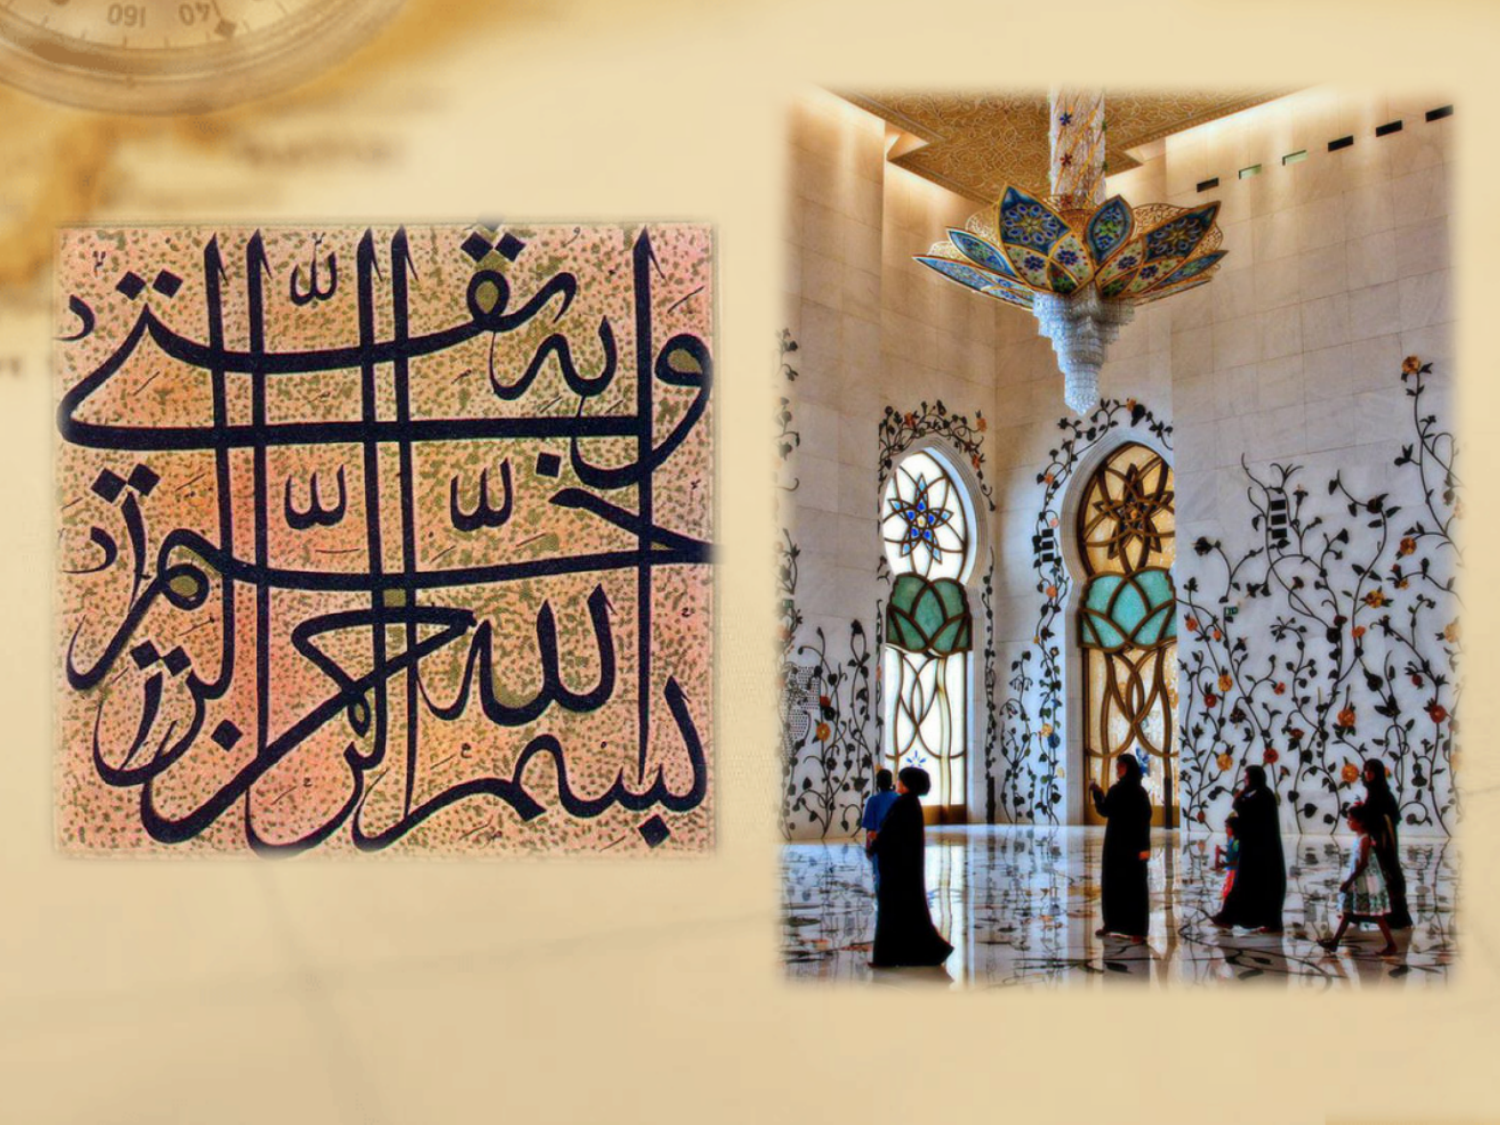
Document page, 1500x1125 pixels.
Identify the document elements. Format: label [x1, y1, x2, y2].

list [766, 77, 1472, 1000]
picture [0, 0, 1500, 1125]
